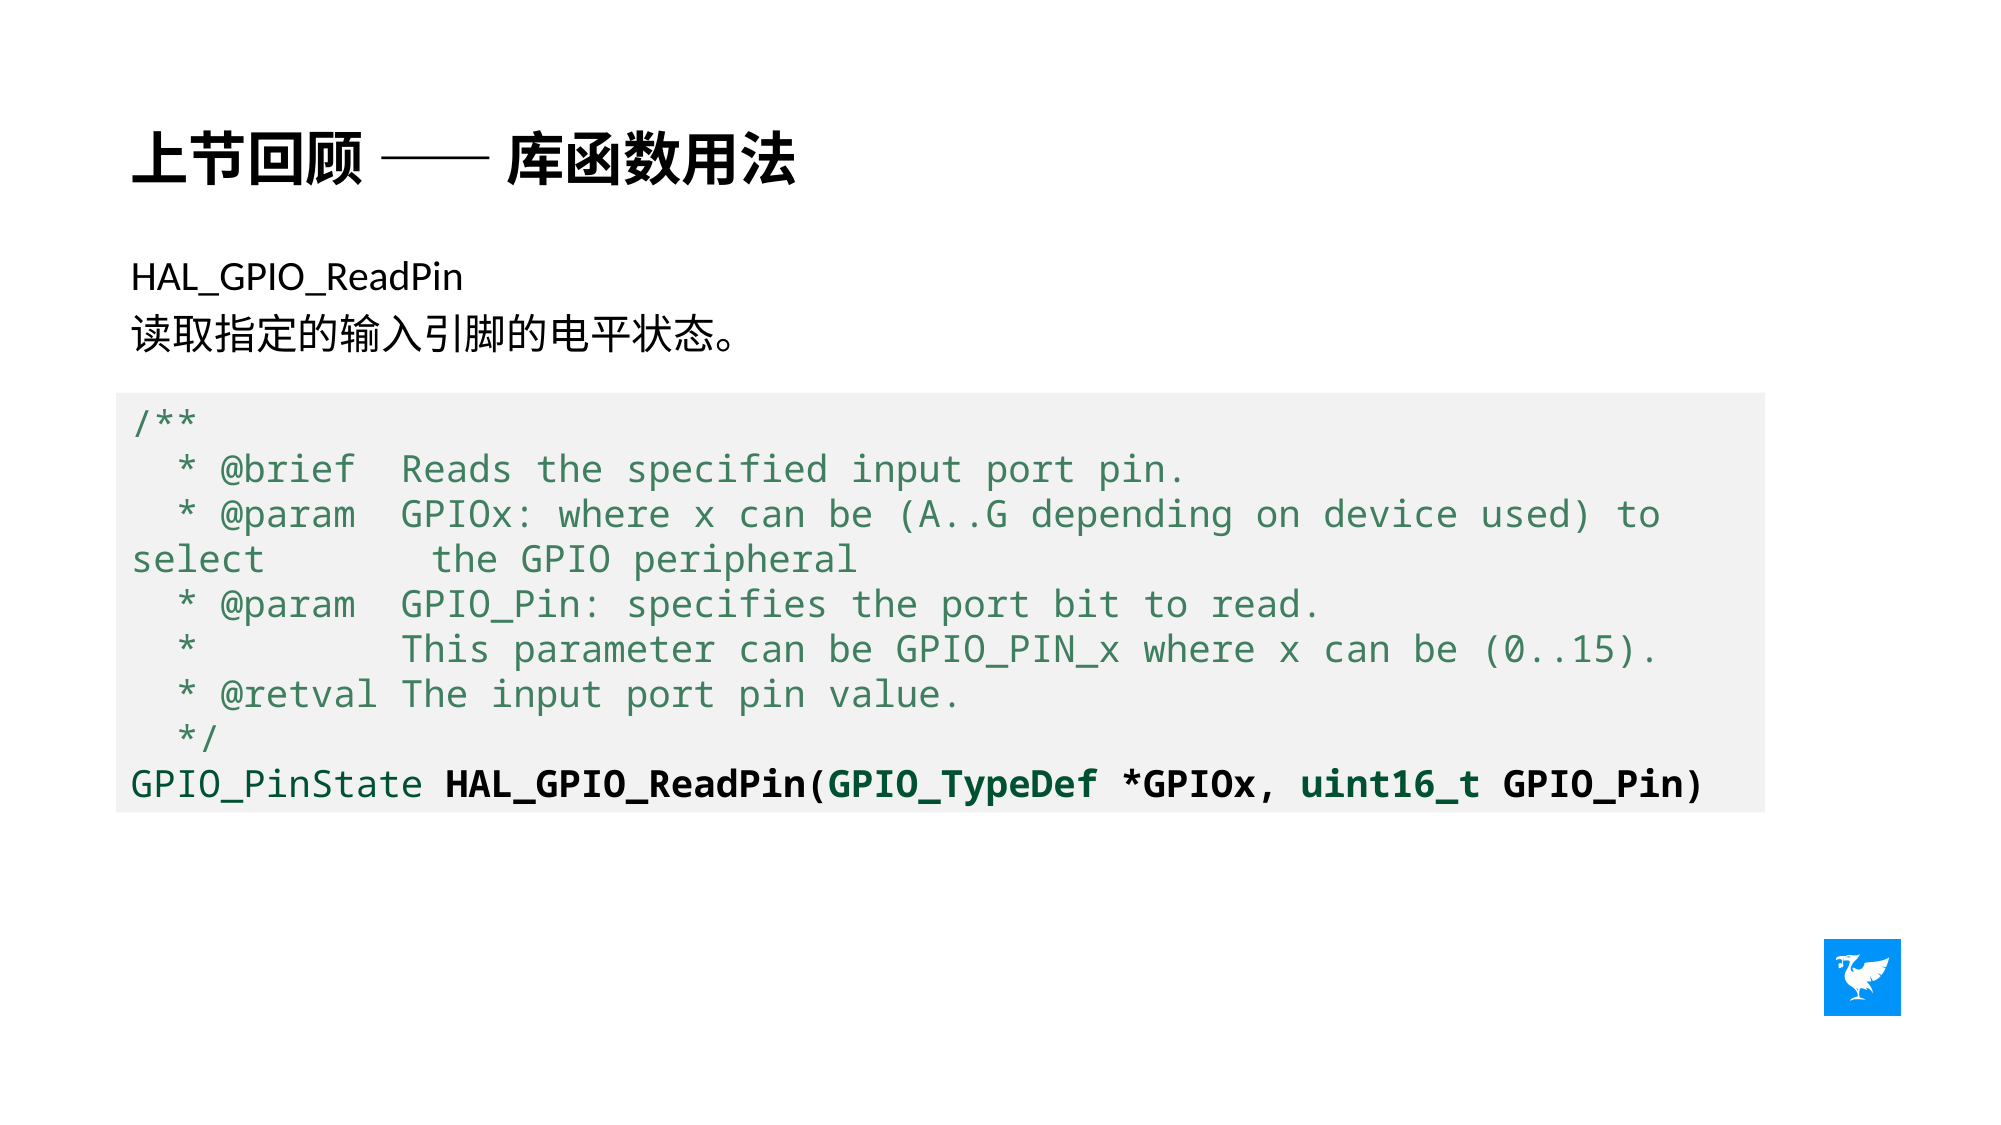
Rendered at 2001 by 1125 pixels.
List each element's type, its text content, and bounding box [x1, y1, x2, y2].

picture [1824, 939, 1901, 1016]
text_box HAL_GPIO_ReadPin 读取指定的输入引脚的电平状态。 [116, 241, 1606, 352]
text_box 上节回顾 —— 库函数用法 [116, 115, 1508, 200]
text_box /** * @brief Reads the specified input port pin. * @param GPIOx: where x can be (A..G depending on device used) to select the GPIO peripheral * @param GPIO_Pin: specifies the port bit to read. * This parameter can be GPIO_PIN_x where x can be (0..15). * @retval The input port pin value. */ GPIO_PinState HAL_GPIO_ReadPin(GPIO_TypeDef *GPIOx, uint16_t GPIO_Pin) [116, 392, 1766, 813]
